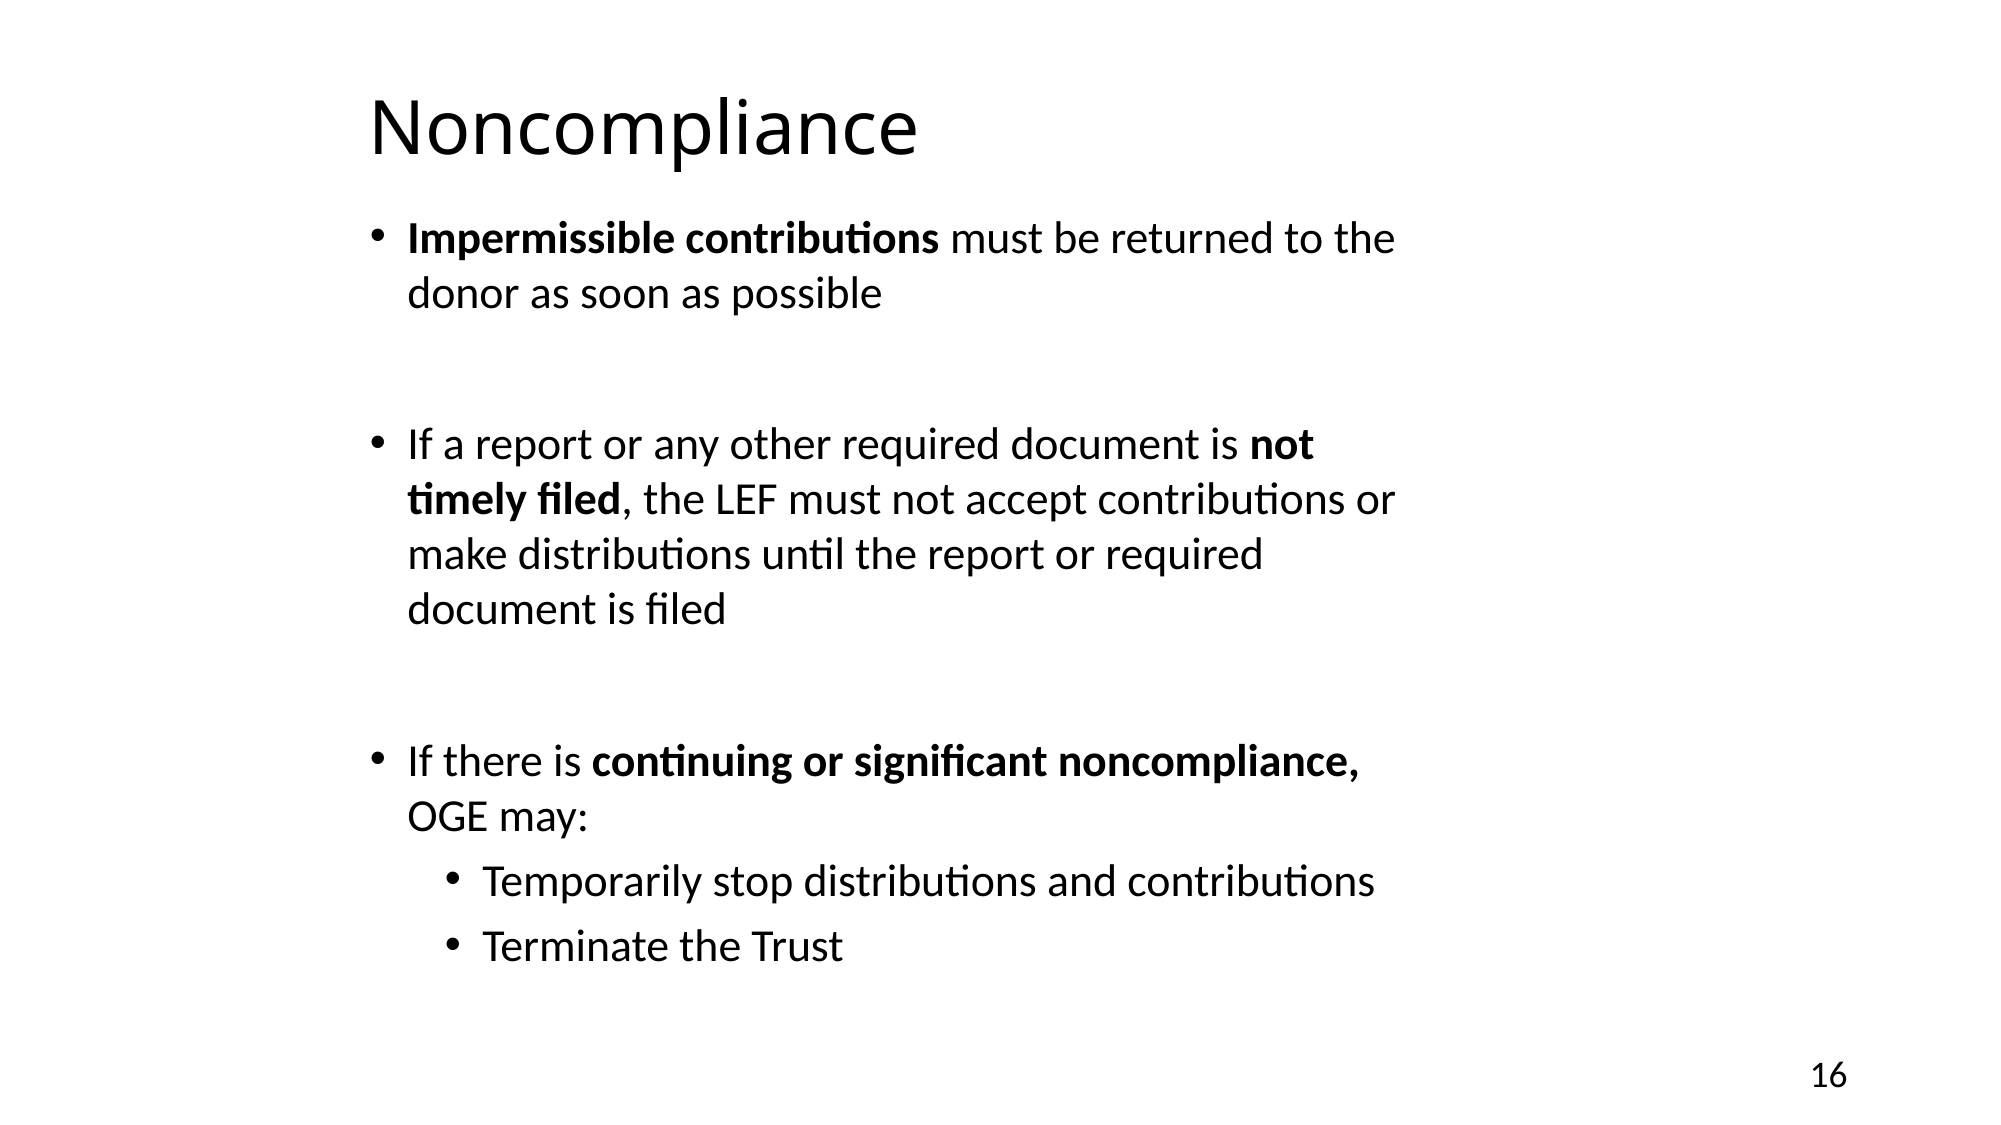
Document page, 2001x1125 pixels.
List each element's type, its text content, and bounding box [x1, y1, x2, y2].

title Noncompliance [353, 59, 1647, 200]
slide_number 16 [1412, 1042, 1863, 1103]
list Impermissible contributions must be returned to the donor as soon as possible If a report or any other required document is not timely filed, the LEF must not accept contributions or make distributions until the report or required document is filed If there is continuing or significant noncompliance, OGE may: Temporarily stop distributions and contributions Terminate the Trust [354, 200, 1456, 1078]
